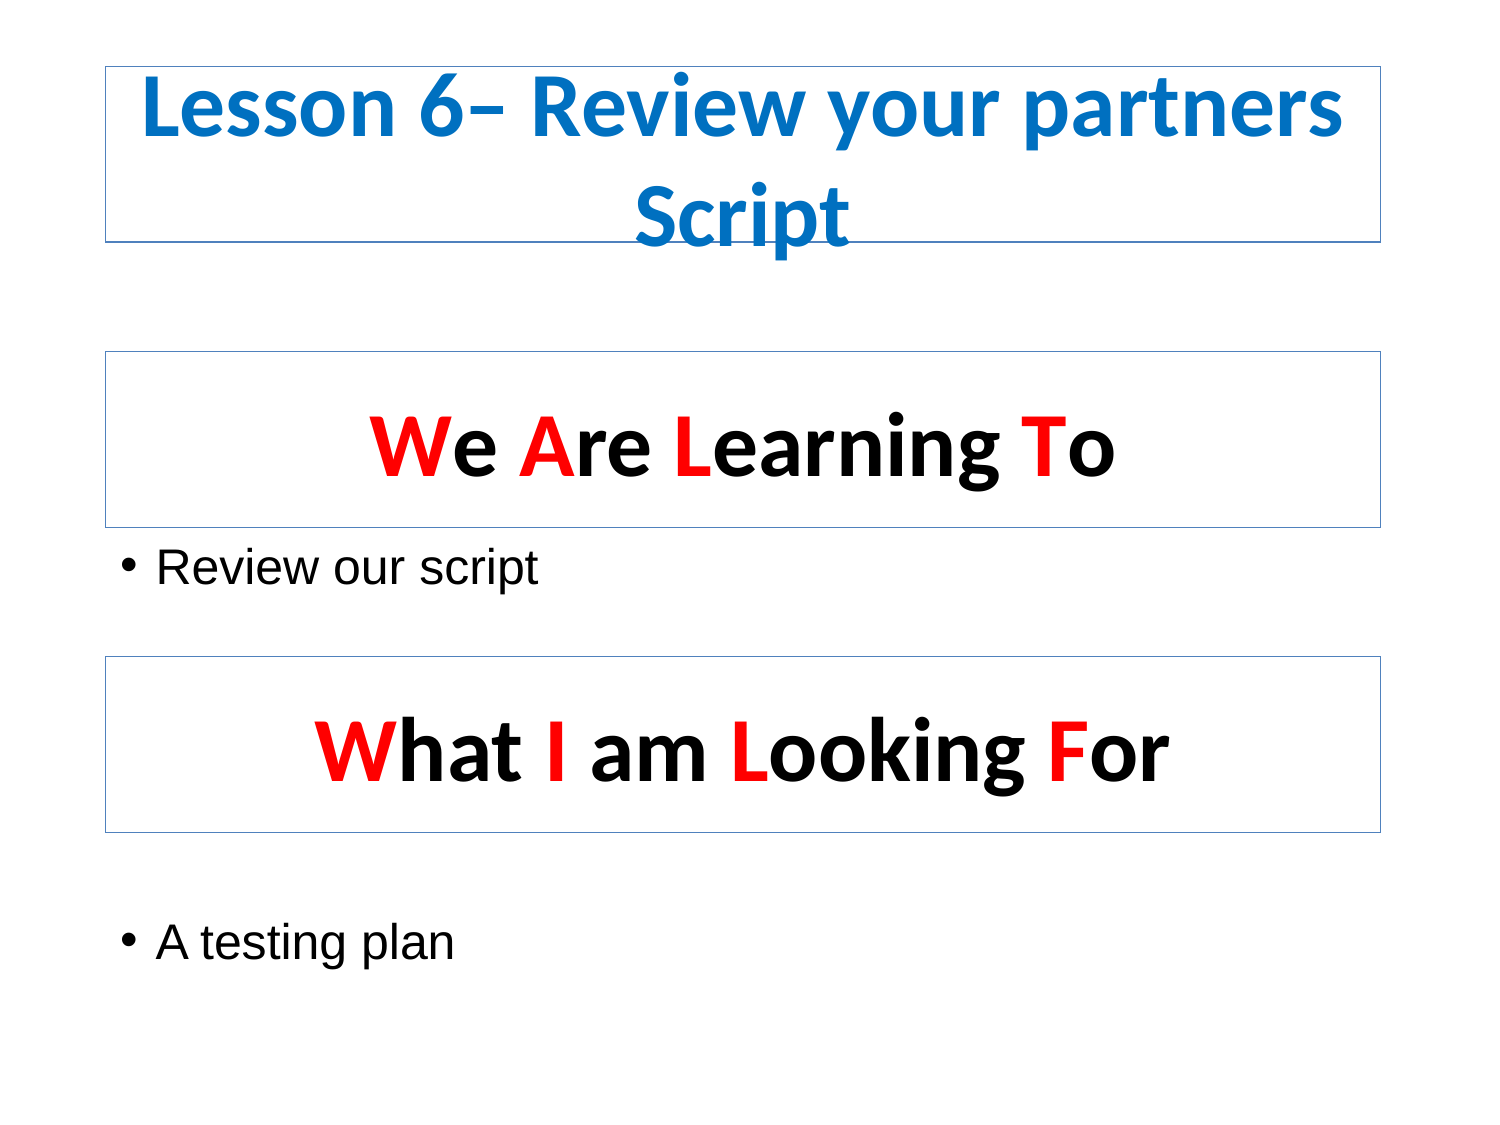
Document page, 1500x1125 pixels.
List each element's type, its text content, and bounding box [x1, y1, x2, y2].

text_box Review our script [105, 527, 1372, 663]
text_box What I am Looking For [105, 656, 1381, 833]
text_box Lesson 6– Review your partners Script [105, 66, 1381, 243]
title We Are Learning To [105, 351, 1381, 528]
text_box A testing plan [105, 902, 1372, 978]
